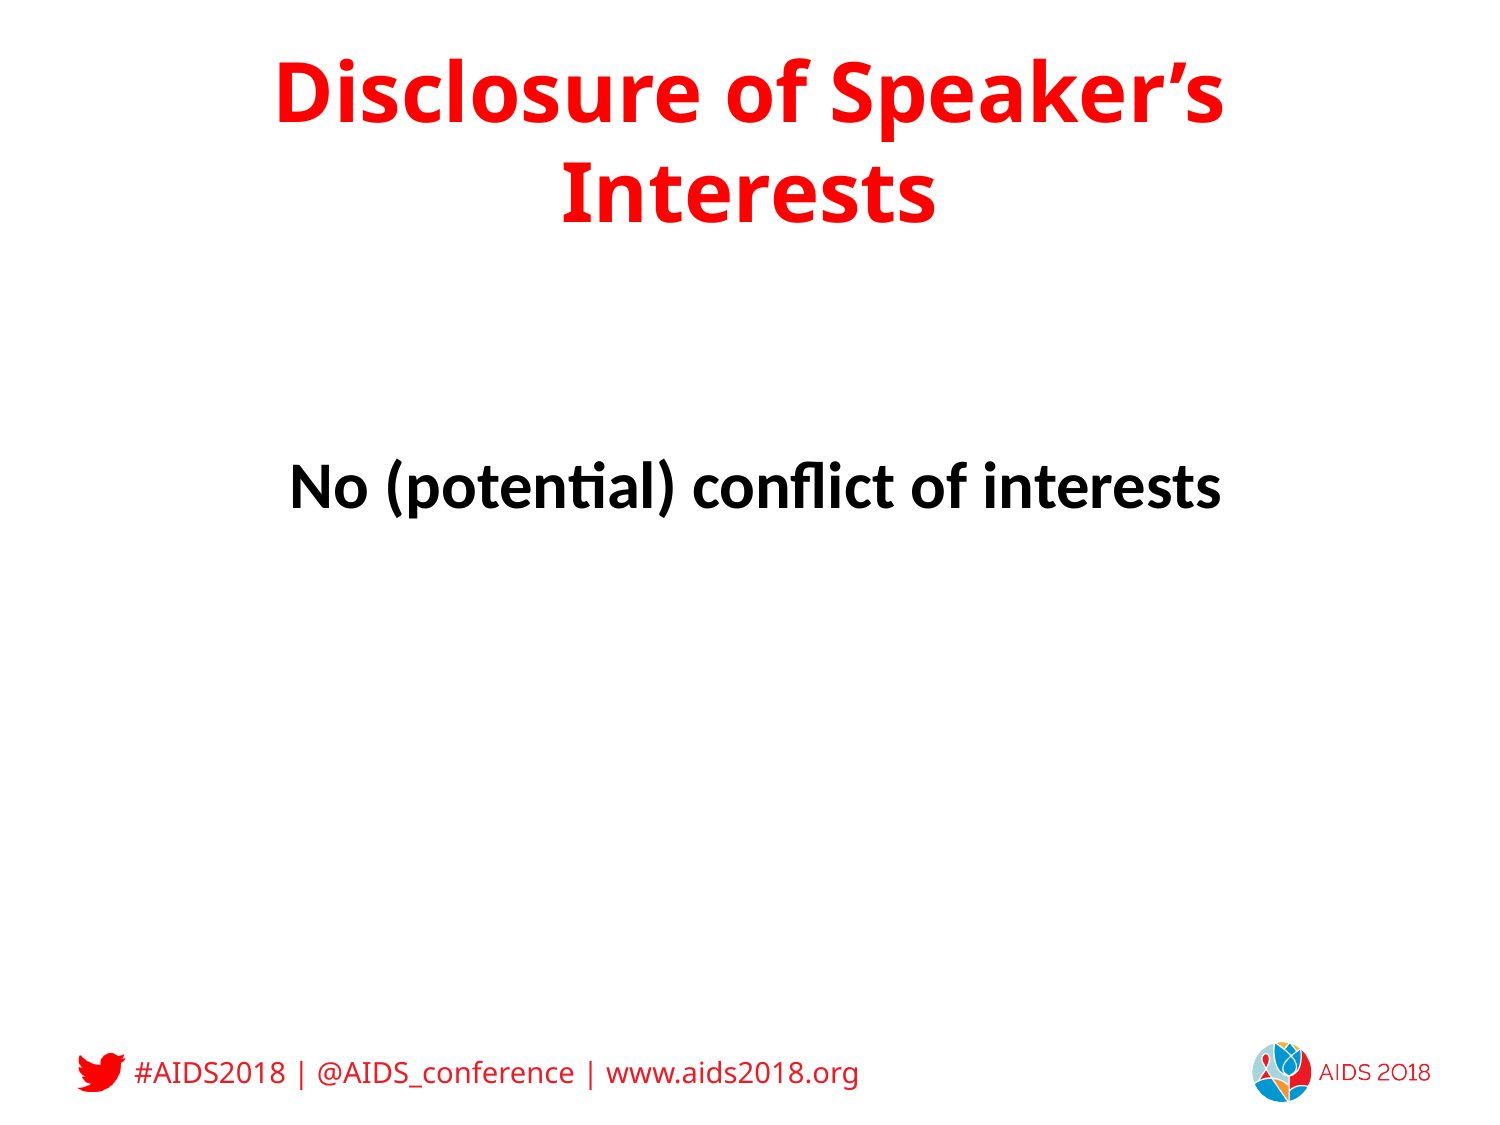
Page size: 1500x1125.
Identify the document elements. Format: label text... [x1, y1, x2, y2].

picture [1252, 1042, 1430, 1102]
text_box No (potential) conflict of interests [275, 254, 1298, 609]
picture [73, 1044, 129, 1100]
title Disclosure of Speaker’s Interests [75, 45, 1425, 233]
